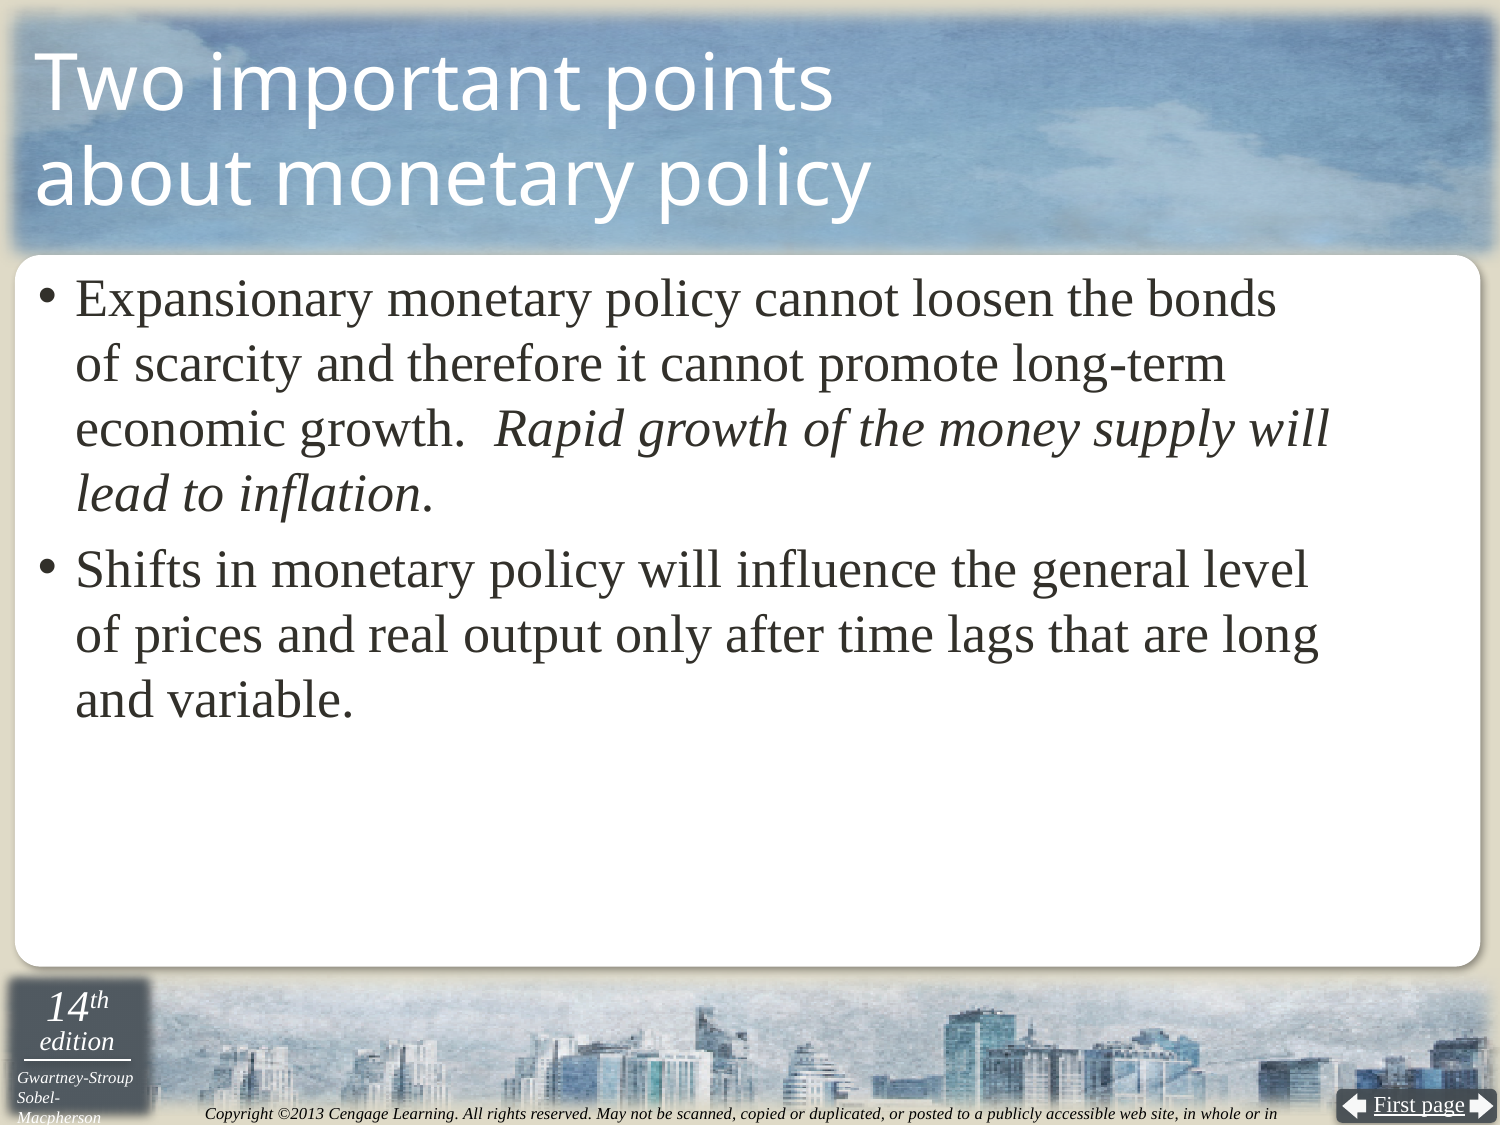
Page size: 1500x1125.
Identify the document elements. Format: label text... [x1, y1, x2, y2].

title Two important points about monetary policy [19, 24, 1481, 250]
text_box [14, 261, 23, 961]
picture [153, 994, 1479, 1091]
list Expansionary monetary policy cannot loosen the bonds of scarcity and therefore it cannot promote long-term economic growth. Rapid growth of the money supply will lead to inflation. Shifts in monetary policy will influence the general level of prices and real output only after time lags that are long and variable. [23, 255, 1481, 971]
